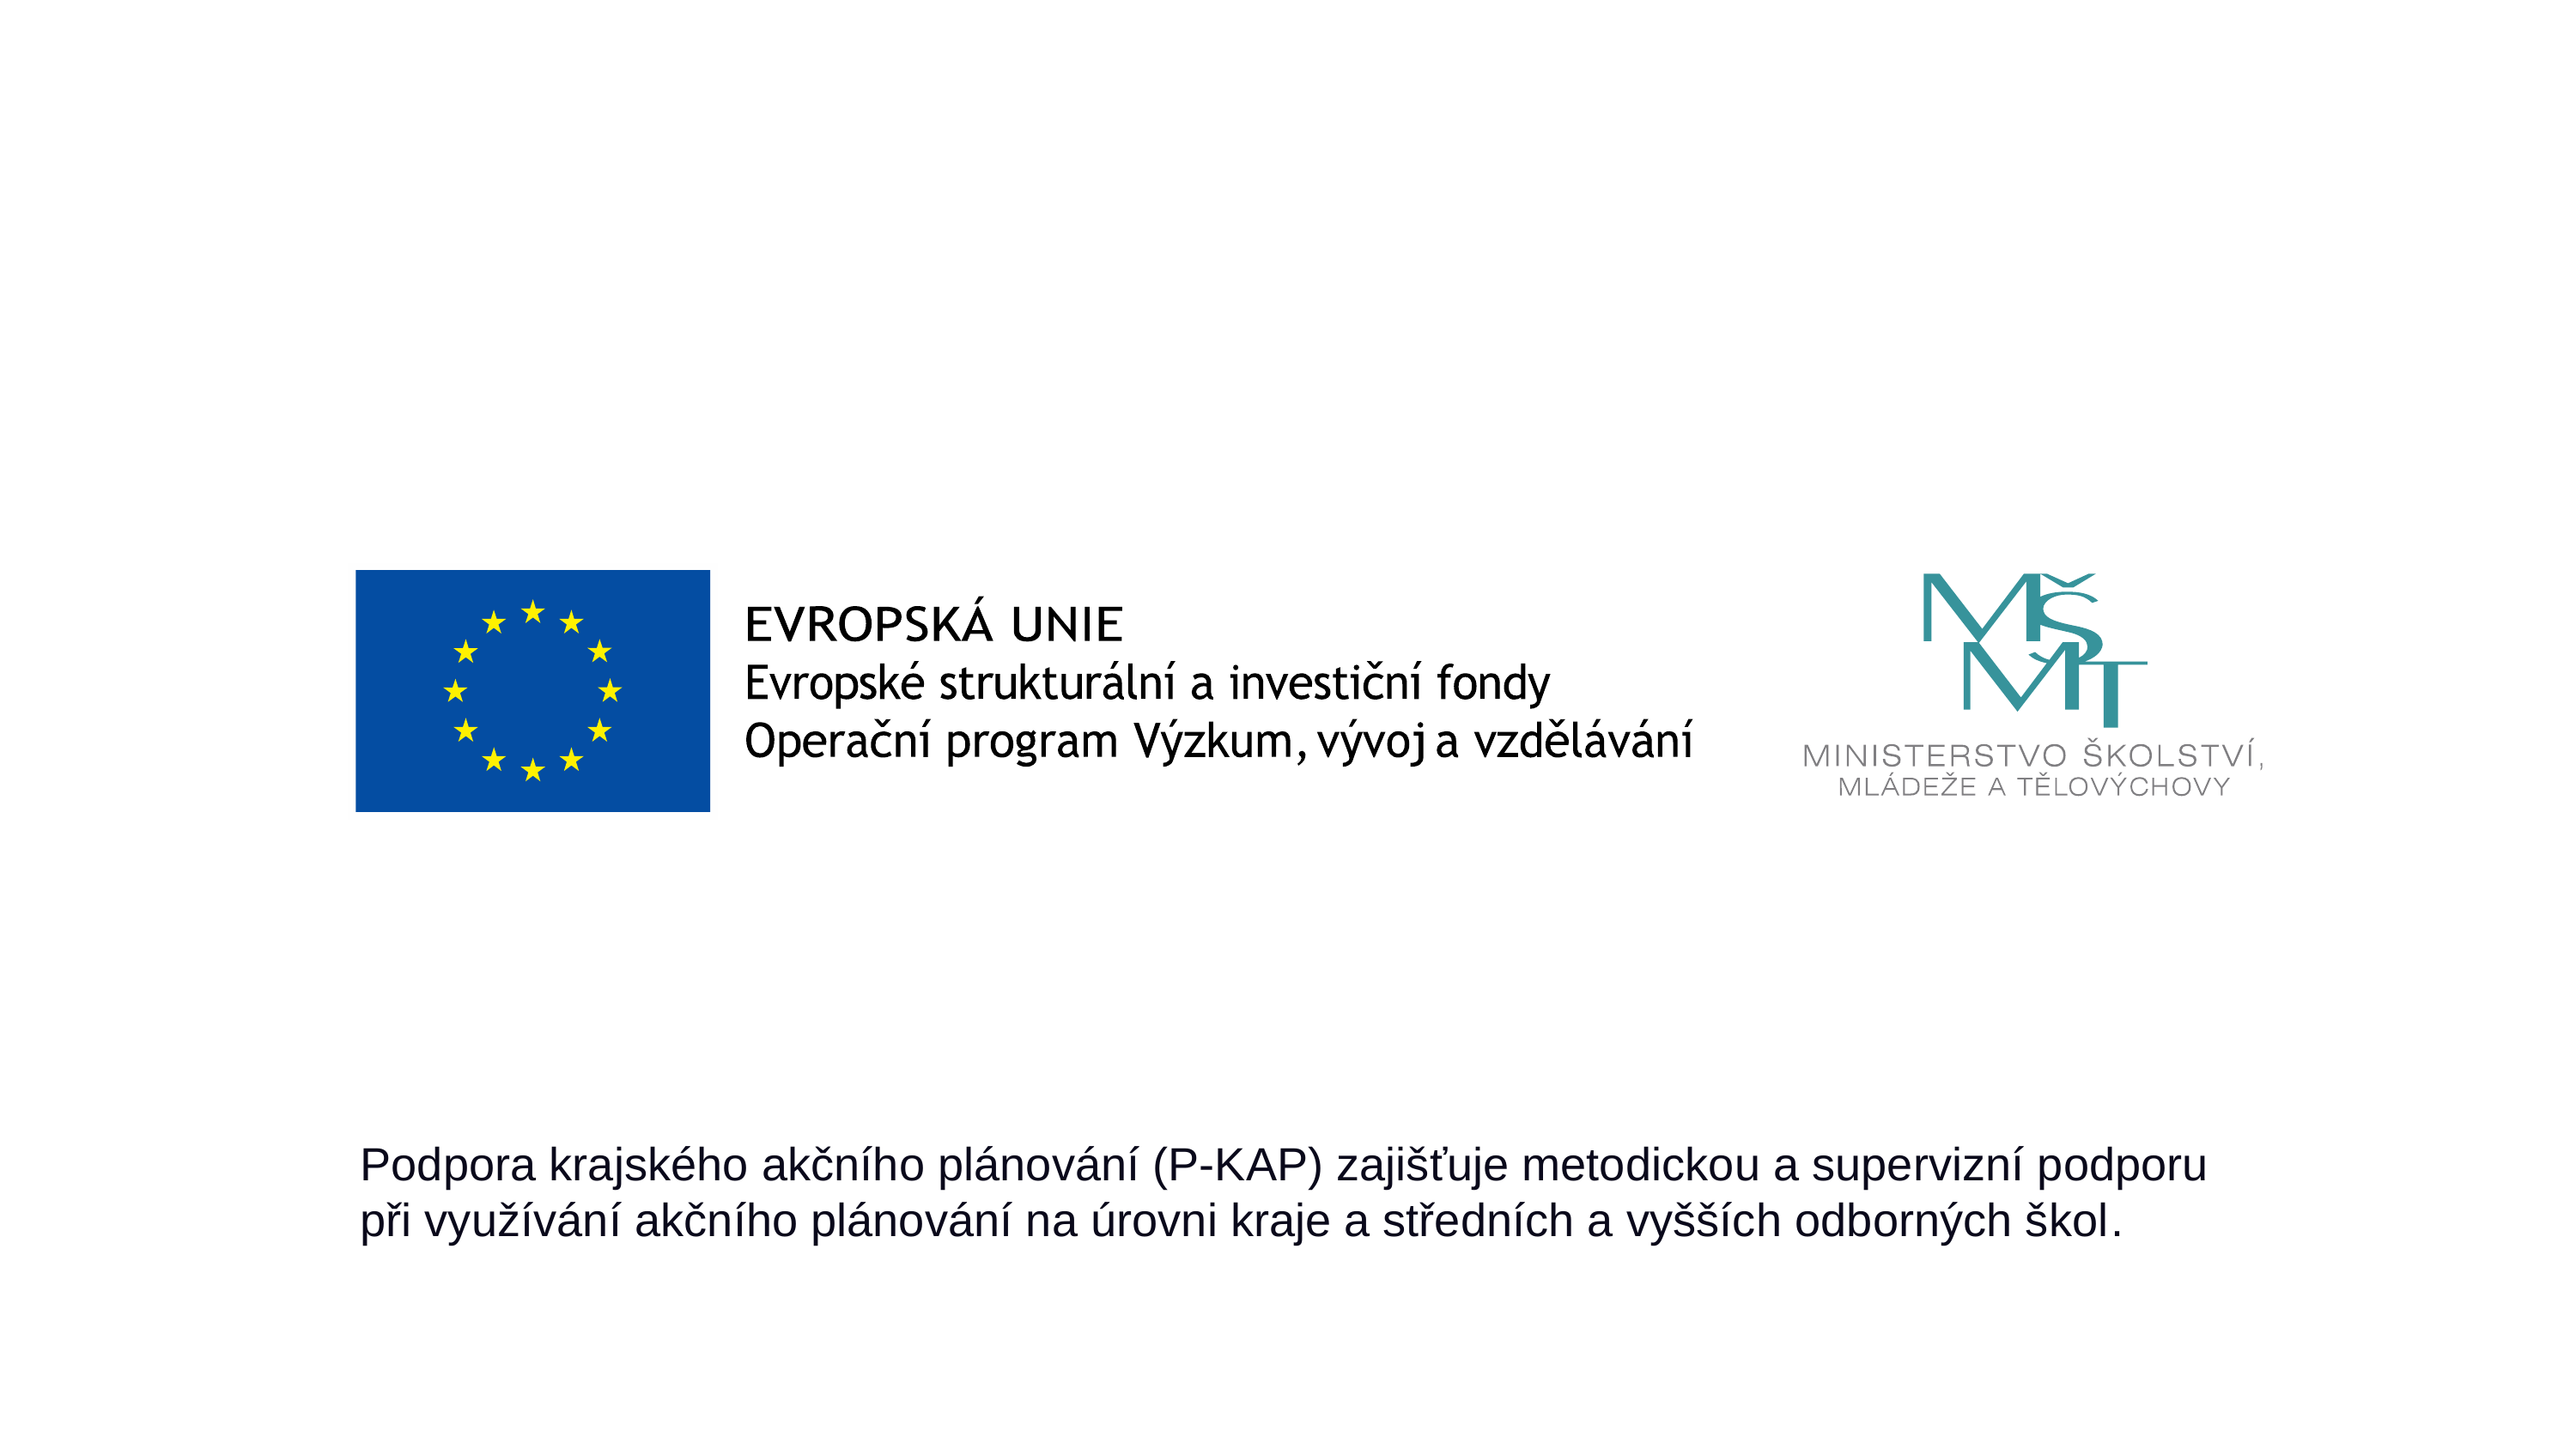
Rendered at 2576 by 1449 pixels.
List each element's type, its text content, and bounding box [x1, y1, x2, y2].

text_box Podpora krajského akčního plánování (P-KAP) zajišťuje metodickou a supervizní podporu při využívání akčního plánování na úrovni kraje a středních a vyšších odborných škol. [347, 1128, 2263, 1313]
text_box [348, 563, 2250, 818]
